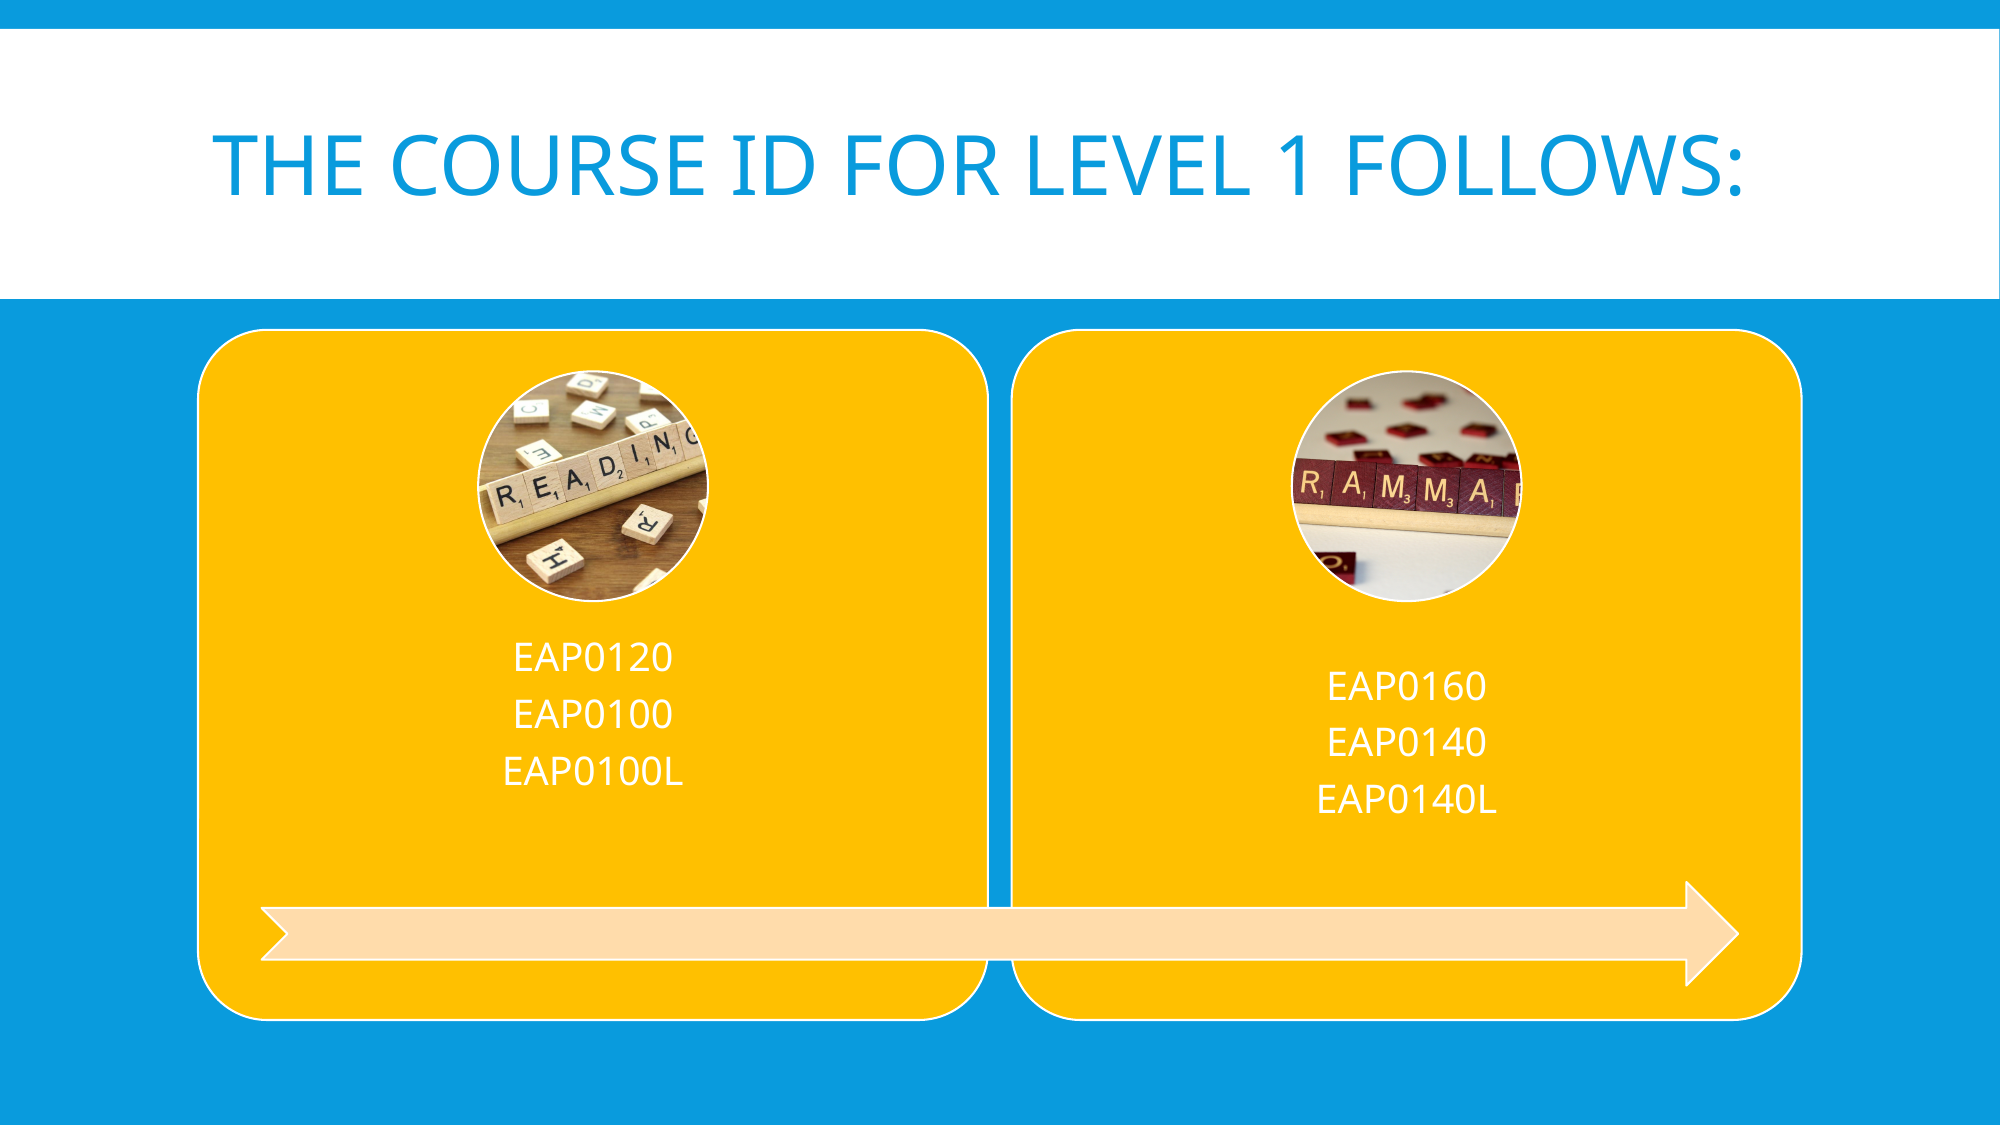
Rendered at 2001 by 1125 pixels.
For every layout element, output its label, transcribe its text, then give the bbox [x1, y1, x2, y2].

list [197, 329, 1803, 1021]
title The course id for level 1 follows: [197, 46, 1803, 295]
